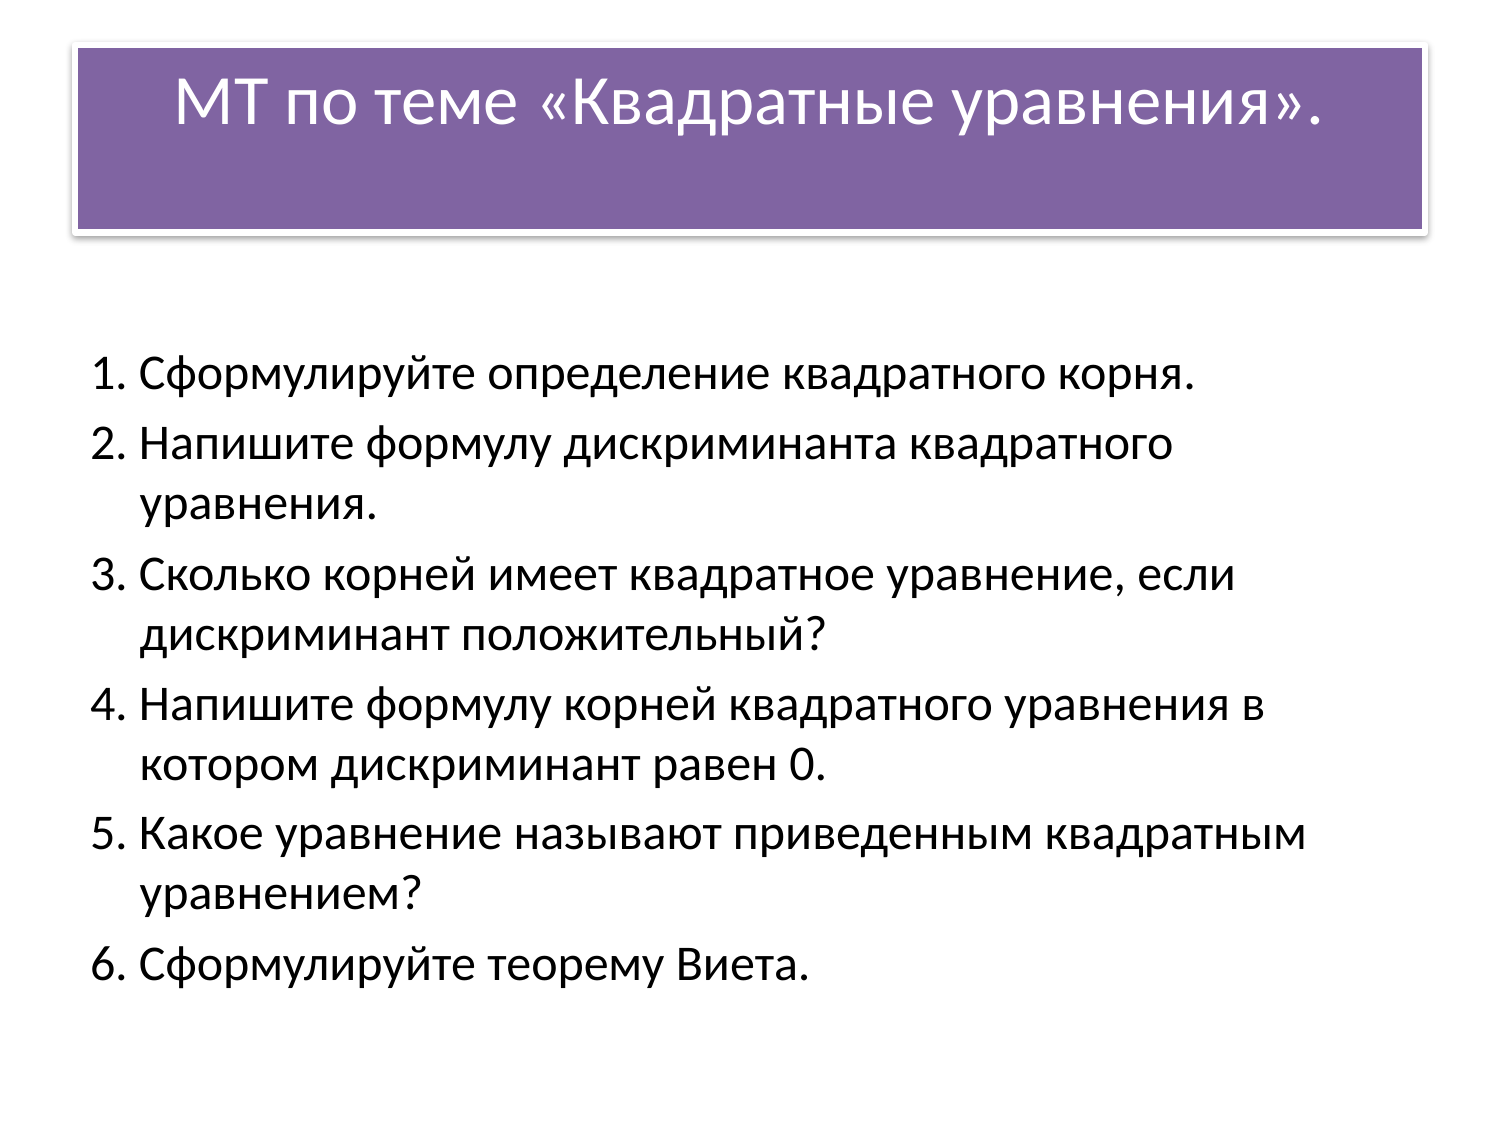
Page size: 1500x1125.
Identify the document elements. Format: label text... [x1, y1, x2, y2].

title МТ по теме «Квадратные уравнения». [72, 42, 1428, 236]
list 1. Сформулируйте определение квадратного корня. 2. Напишите формулу дискриминанта квадратного уравнения. 3. Сколько корней имеет квадратное уравнение, если дискриминант положительный? 4. Напишите формулу корней квадратного уравнения в котором дискриминант равен 0. 5. Какое уравнение называют приведенным квадратным уравнением? 6. Сформулируйте теорему Виета. [75, 262, 1425, 1005]
